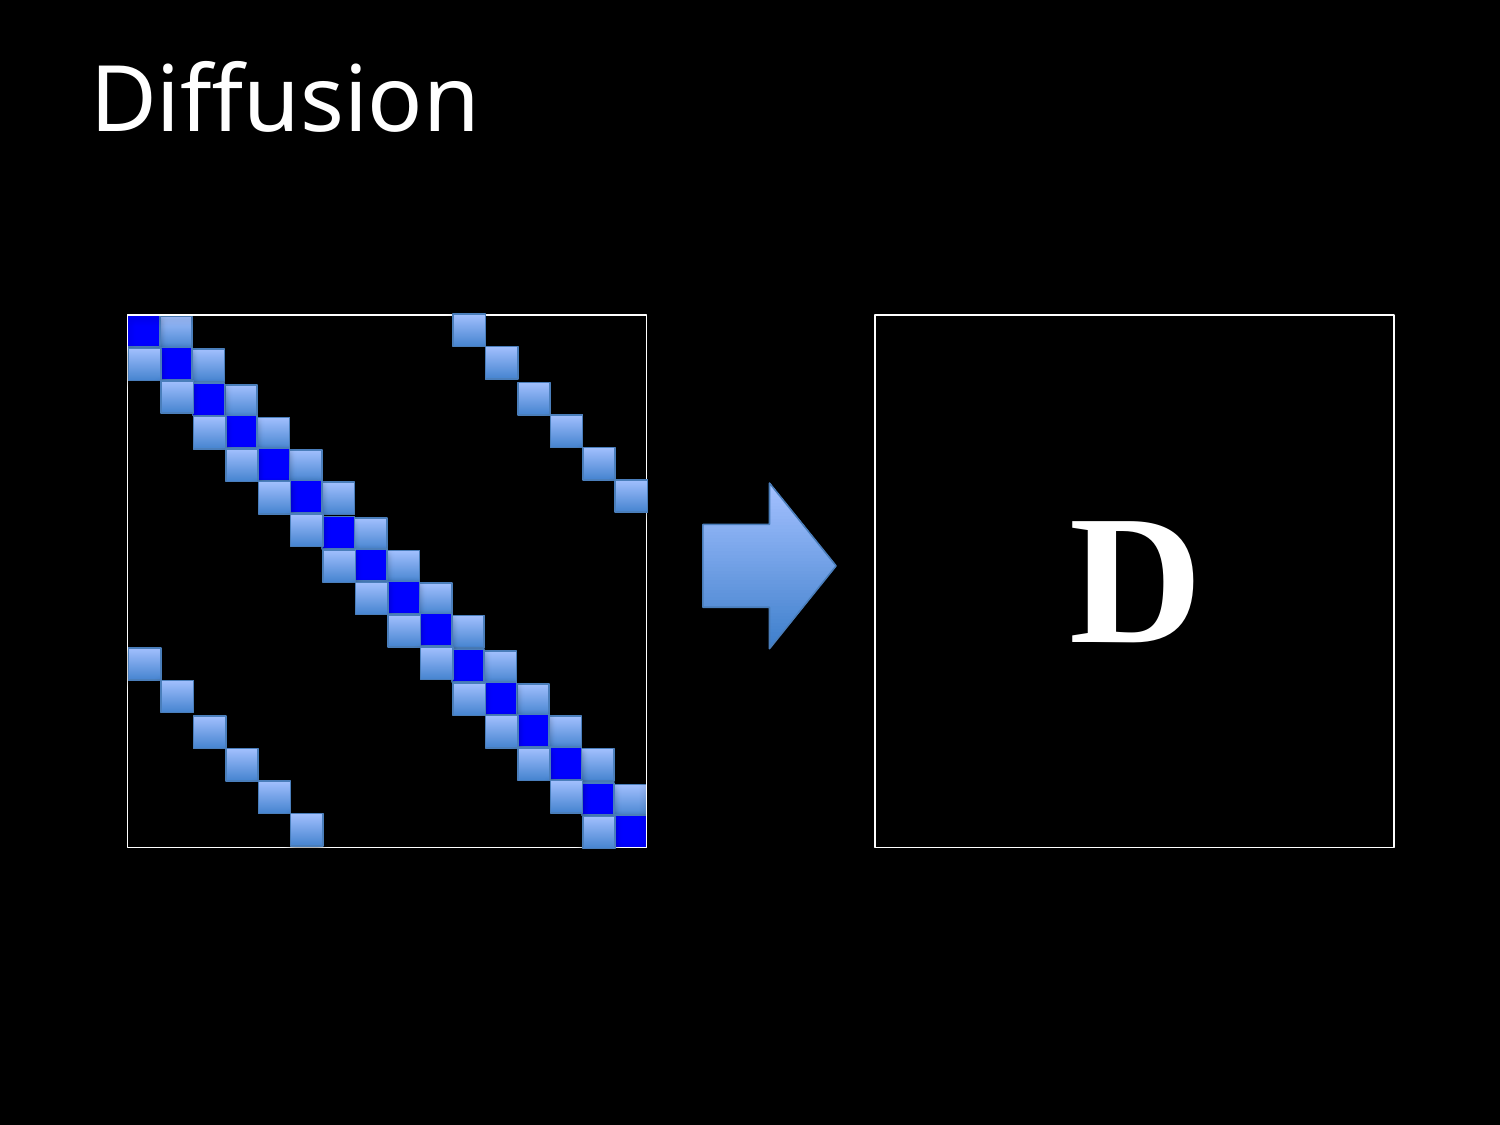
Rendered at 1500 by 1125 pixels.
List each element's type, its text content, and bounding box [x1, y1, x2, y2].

text_box [874, 314, 1395, 848]
title Diffusion [75, 1, 1425, 189]
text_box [127, 313, 648, 849]
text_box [1042, 488, 1228, 674]
text_box [702, 482, 837, 650]
